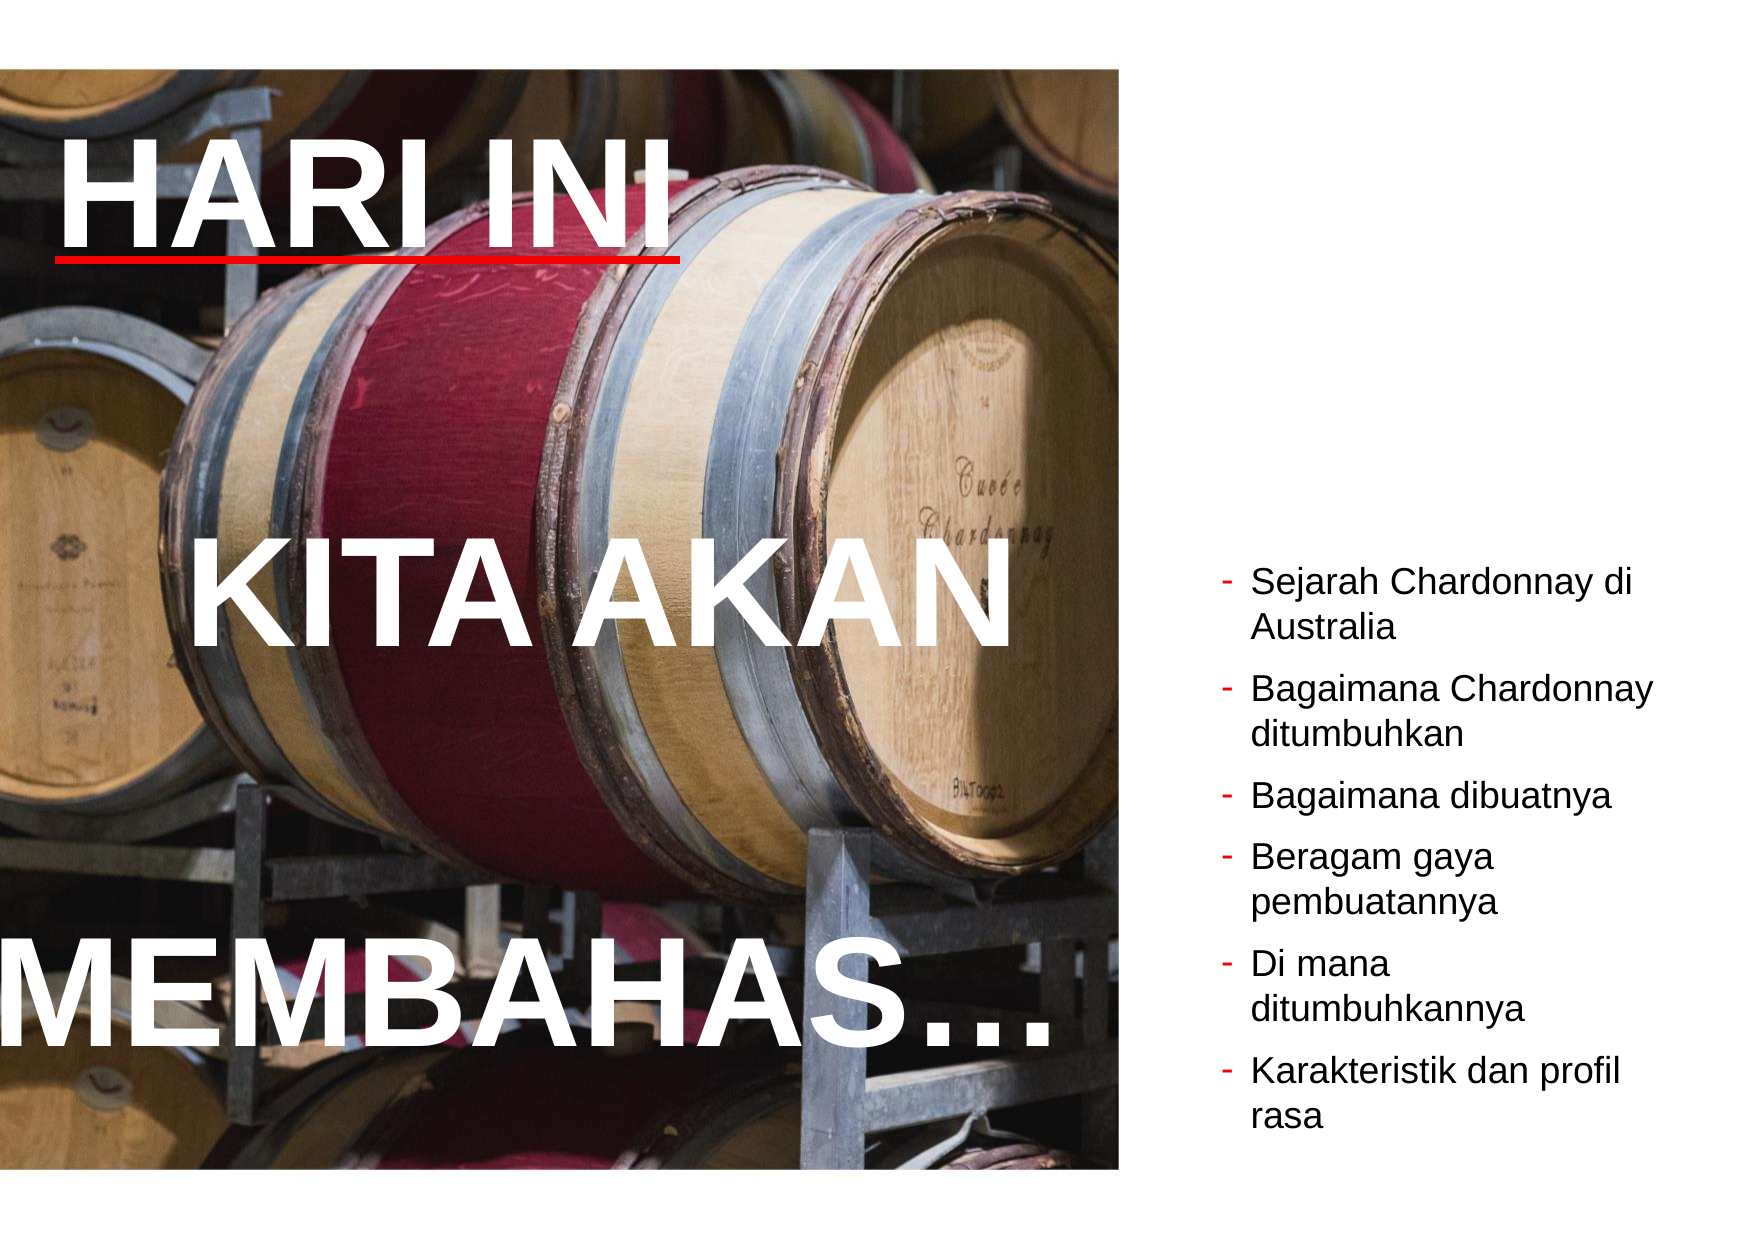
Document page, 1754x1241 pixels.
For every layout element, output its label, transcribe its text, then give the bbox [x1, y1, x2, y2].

text_box HARI INI [54, 125, 681, 278]
picture [0, 0, 1754, 1241]
text_box Sejarah Chardonnay di Australia Bagaimana Chardonnay ditumbuhkan Bagaimana dibuatnya Beragam gaya pembuatannya Di mana ditumbuhkannya Karakteristik dan profil rasa [1206, 549, 1682, 1155]
text_box KITA AKAN [184, 523, 1020, 676]
text_box membahas… [0, 923, 1068, 1076]
